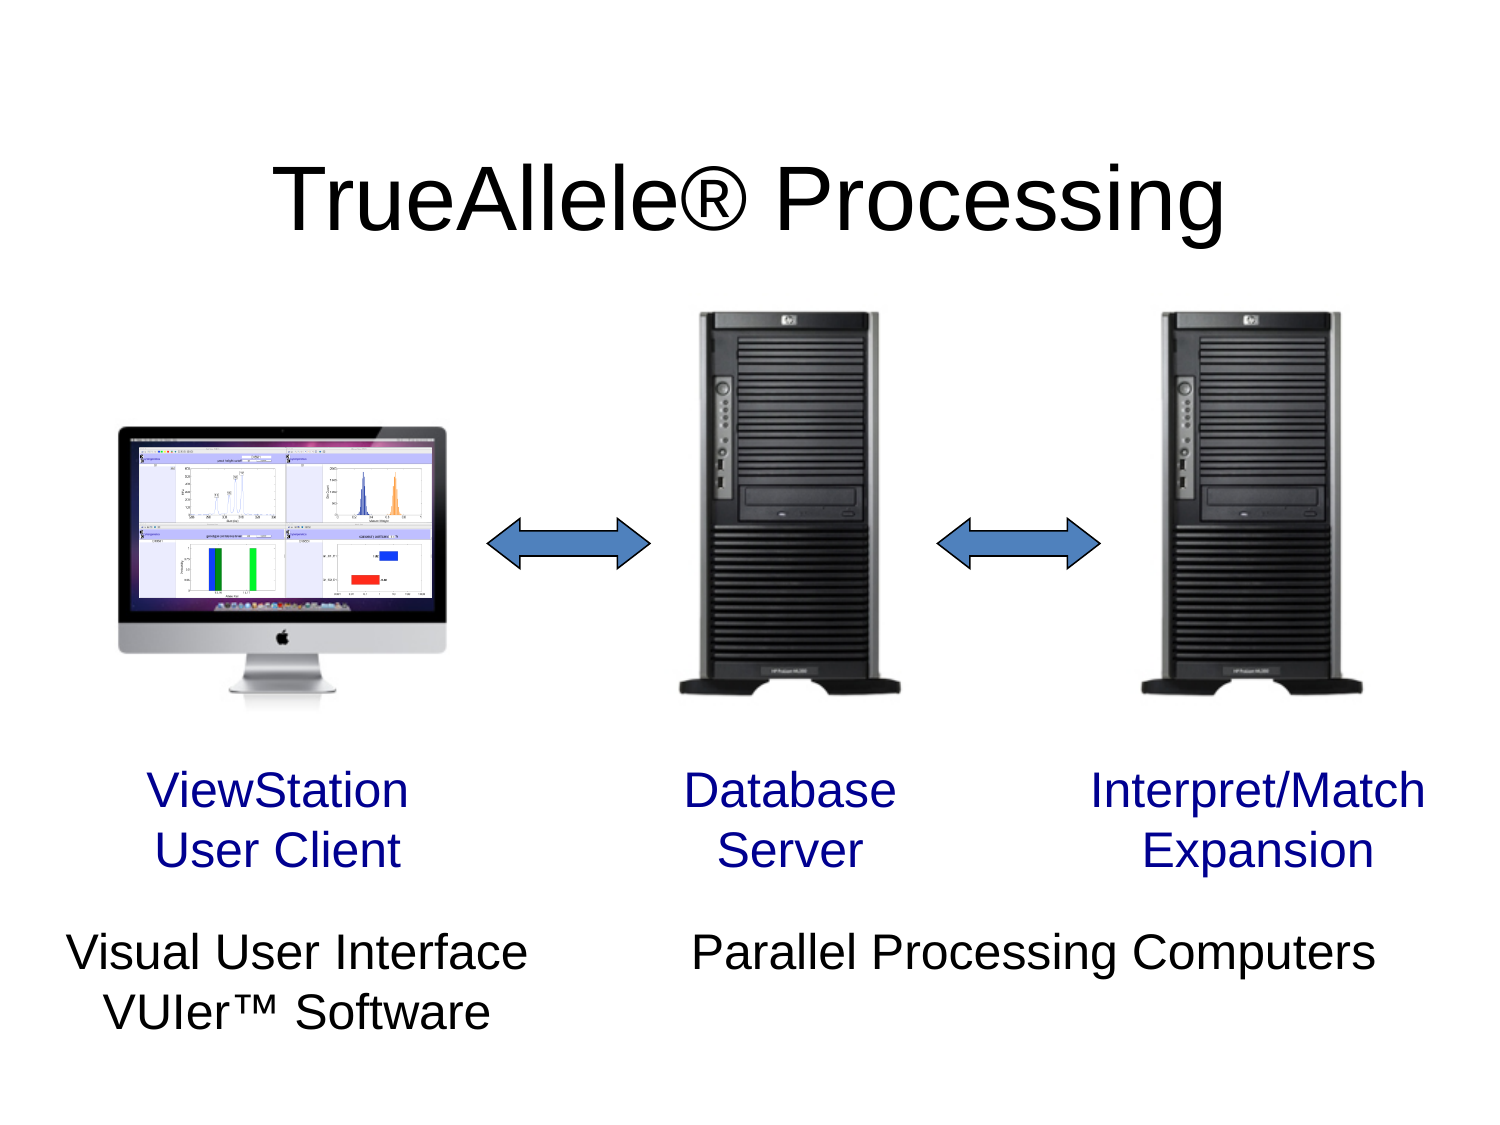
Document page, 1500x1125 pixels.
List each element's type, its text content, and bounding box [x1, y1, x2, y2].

text_box ViewStation User Client [131, 749, 424, 885]
text_box [1017, 530, 1028, 557]
text_box Parallel Processing Computers [676, 912, 1392, 988]
picture [114, 418, 451, 722]
picture [1033, 293, 1476, 735]
title TrueAllele® Processing [0, 100, 1500, 288]
picture [571, 293, 1013, 735]
text_box [487, 518, 565, 569]
text_box Interpret/Match Expansion [1074, 749, 1442, 885]
text_box Database Server [668, 749, 912, 885]
text_box Visual User Interface VUIer™ Software [50, 912, 544, 1048]
